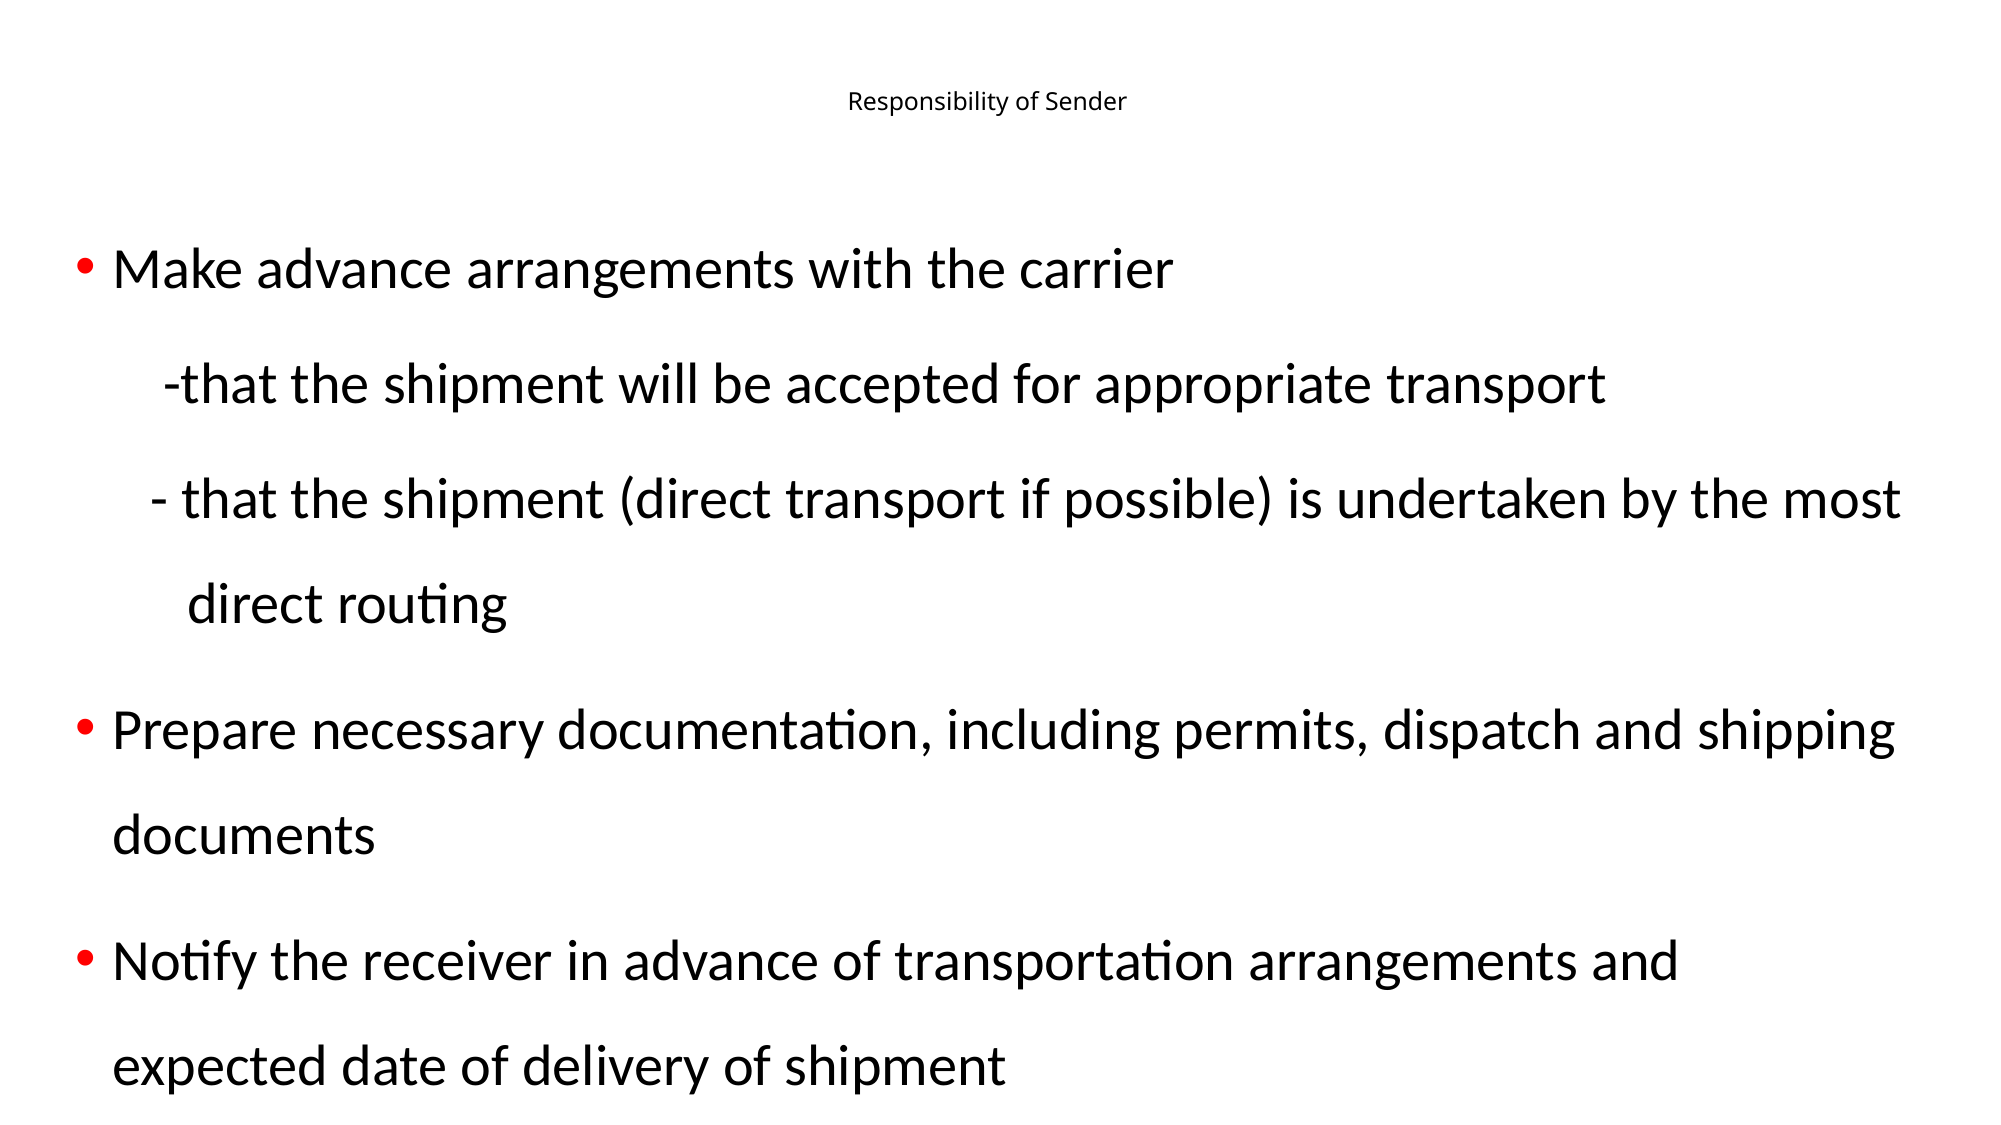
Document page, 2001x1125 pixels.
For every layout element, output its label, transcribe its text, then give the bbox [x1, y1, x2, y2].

list Make advance arrangements with the carrier -that the shipment will be accepted for appropriate transport - that the shipment (direct transport if possible) is undertaken by the most direct routing Prepare necessary documentation, including permits, dispatch and shipping documents Notify the receiver in advance of transportation arrangements and expected date of delivery of shipment [60, 187, 1924, 1077]
title Responsibility of Sender [425, 53, 1550, 154]
